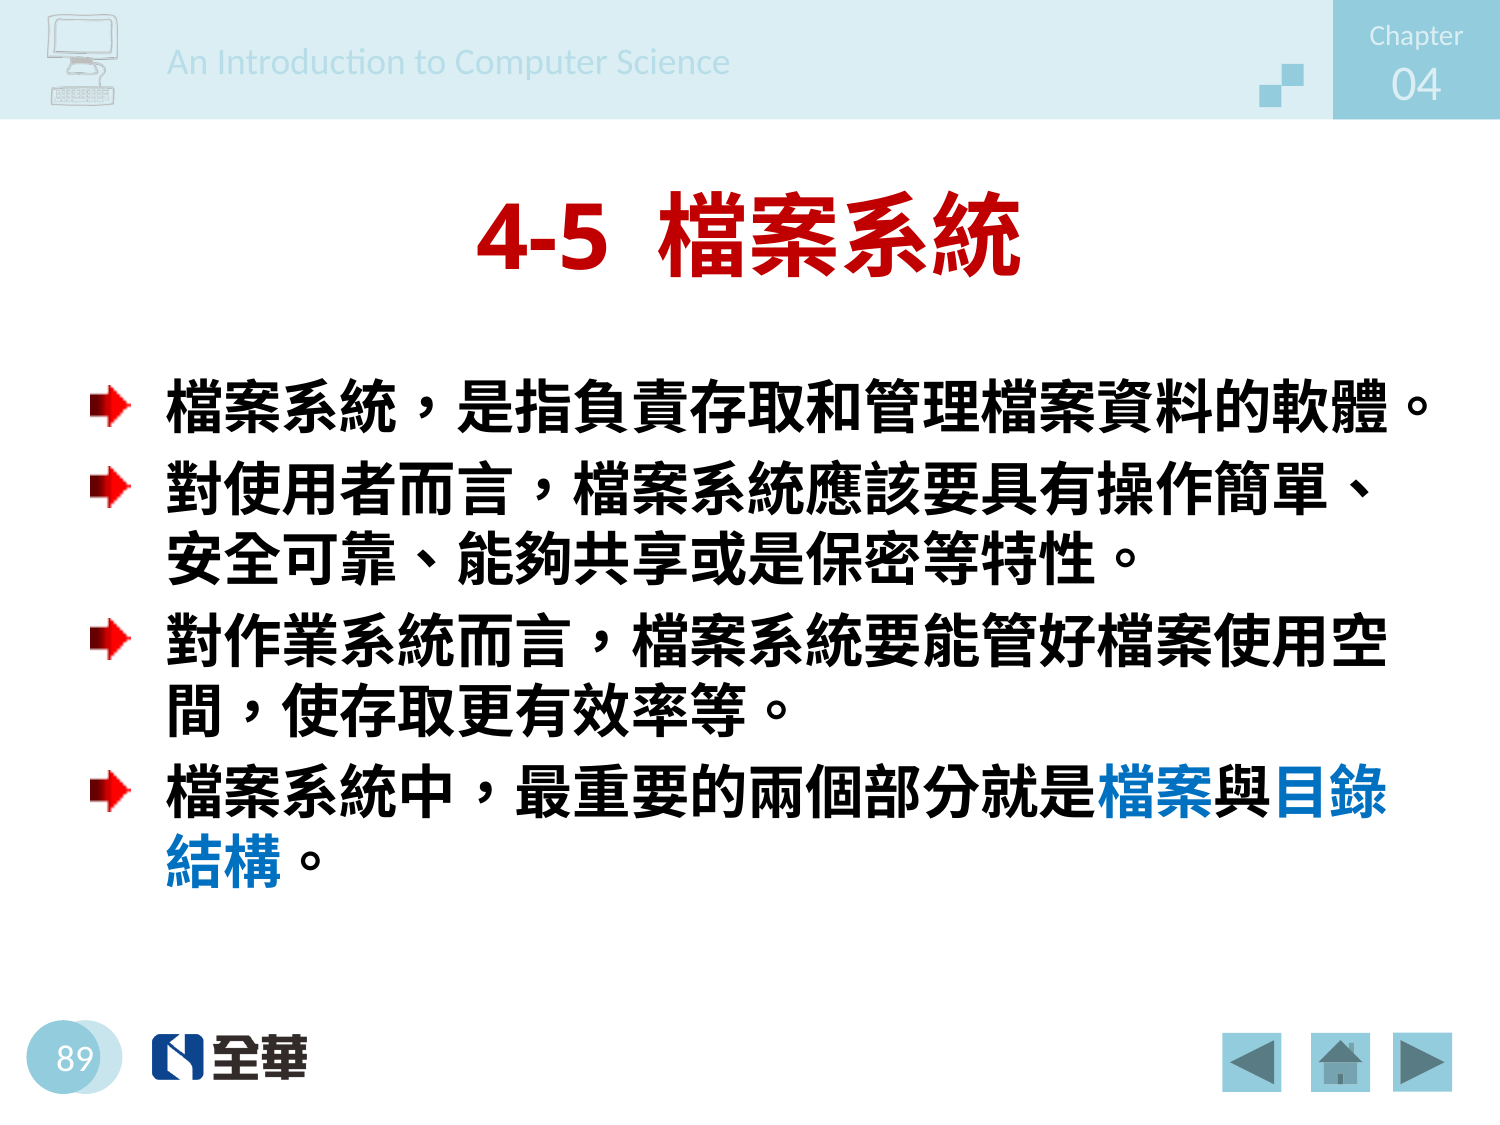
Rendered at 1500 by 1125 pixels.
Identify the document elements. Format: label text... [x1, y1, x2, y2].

picture [90, 618, 131, 660]
picture [47, 14, 118, 106]
title 4-5 檔案系統 [75, 138, 1425, 327]
picture [90, 466, 131, 508]
list 檔案系統，是指負責存取和管理檔案資料的軟體。 對使用者而言，檔案系統應該要具有操作簡單、安全可靠、能夠共享或是保密等特性。 對作業系統而言，檔案系統要能管好檔案使用空間，使存取更有效率等。 檔案系統中，最重要的兩個部分就是檔案與目錄結構。 [75, 363, 1425, 1005]
picture [90, 770, 131, 812]
picture [90, 385, 131, 427]
picture [152, 1034, 307, 1080]
